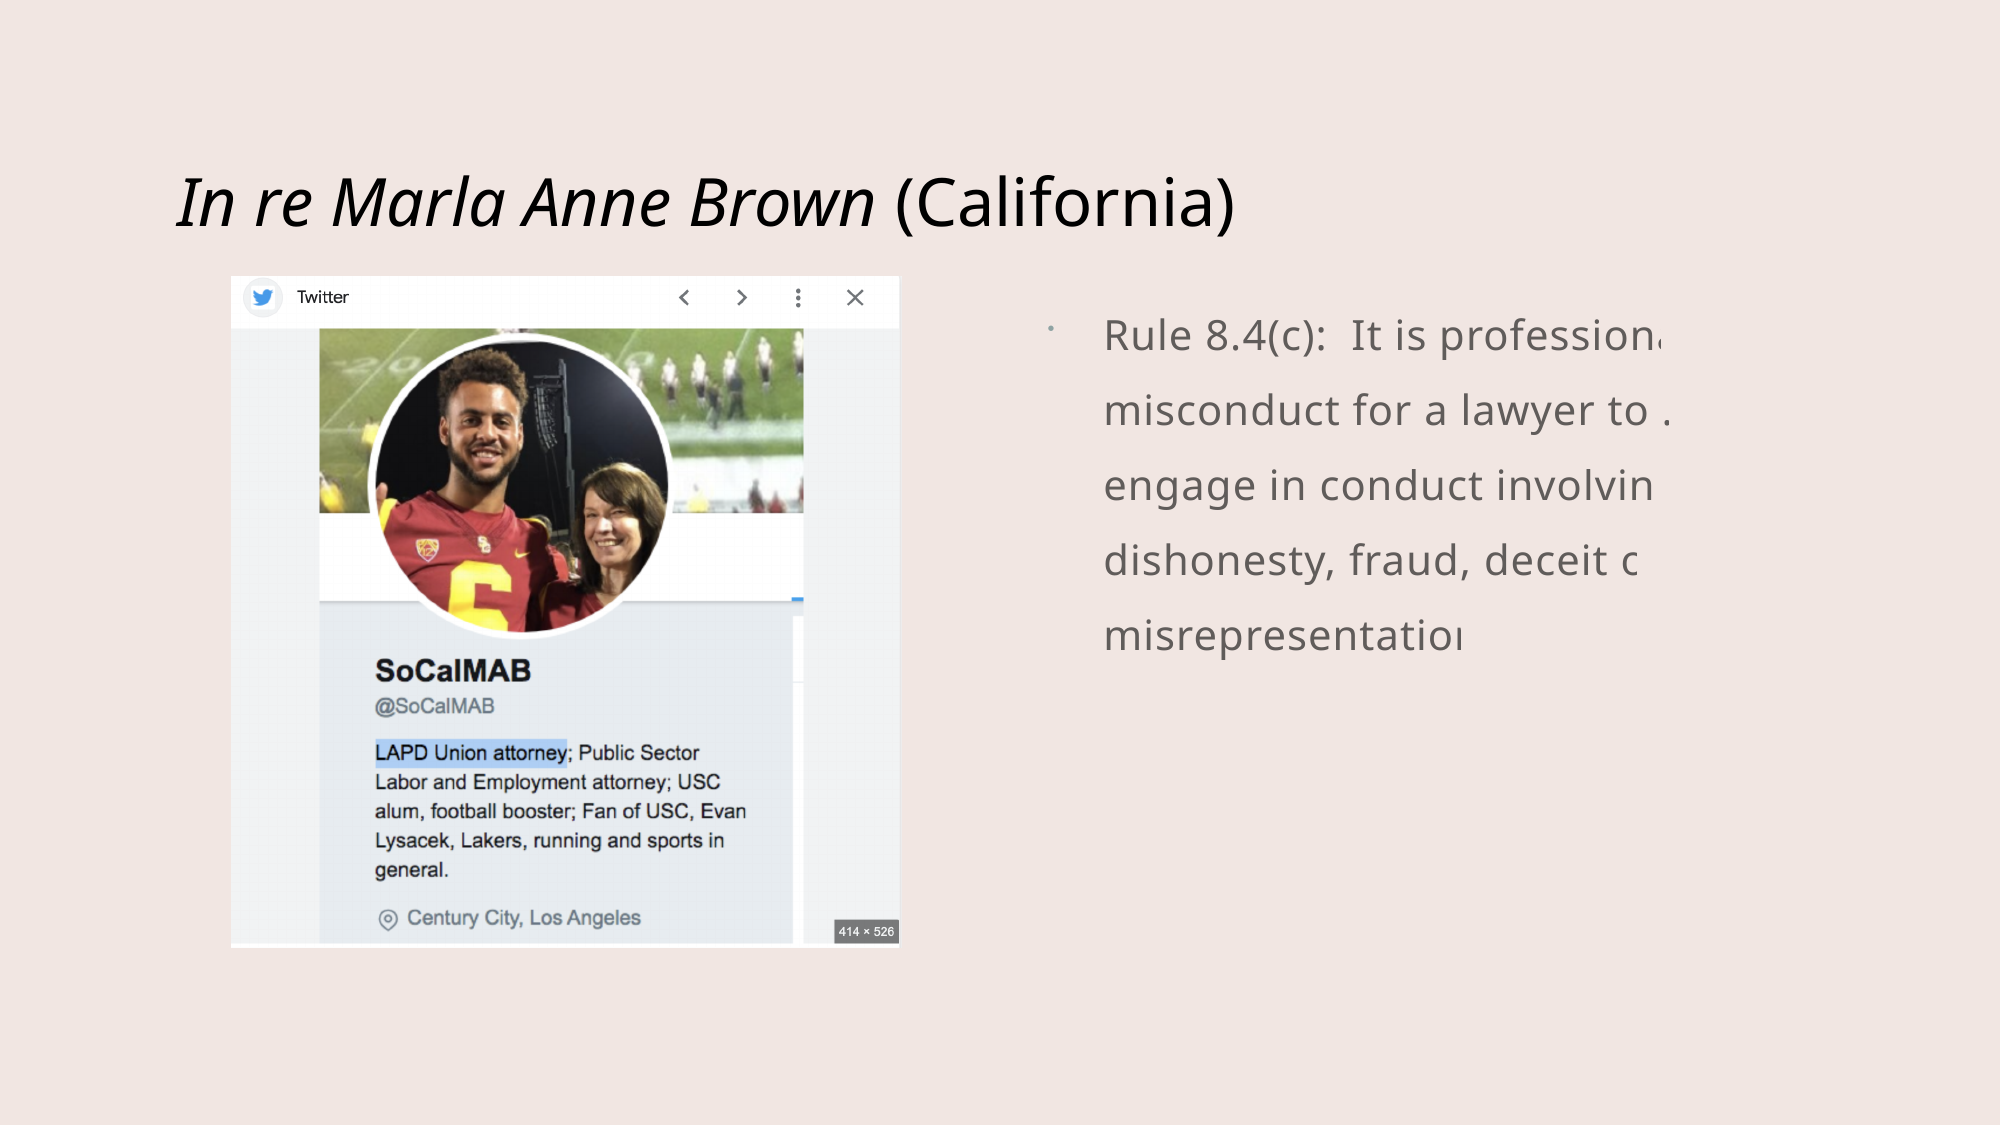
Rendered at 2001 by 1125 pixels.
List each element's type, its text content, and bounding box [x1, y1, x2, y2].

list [230, 276, 902, 949]
list Rule 8.4(c): It is professional misconduct for a lawyer to … engage in conduct involving dishonesty, fraud, deceit or misrepresentation [1029, 276, 1838, 948]
title In re Marla Anne Brown (California) [162, 64, 1838, 248]
